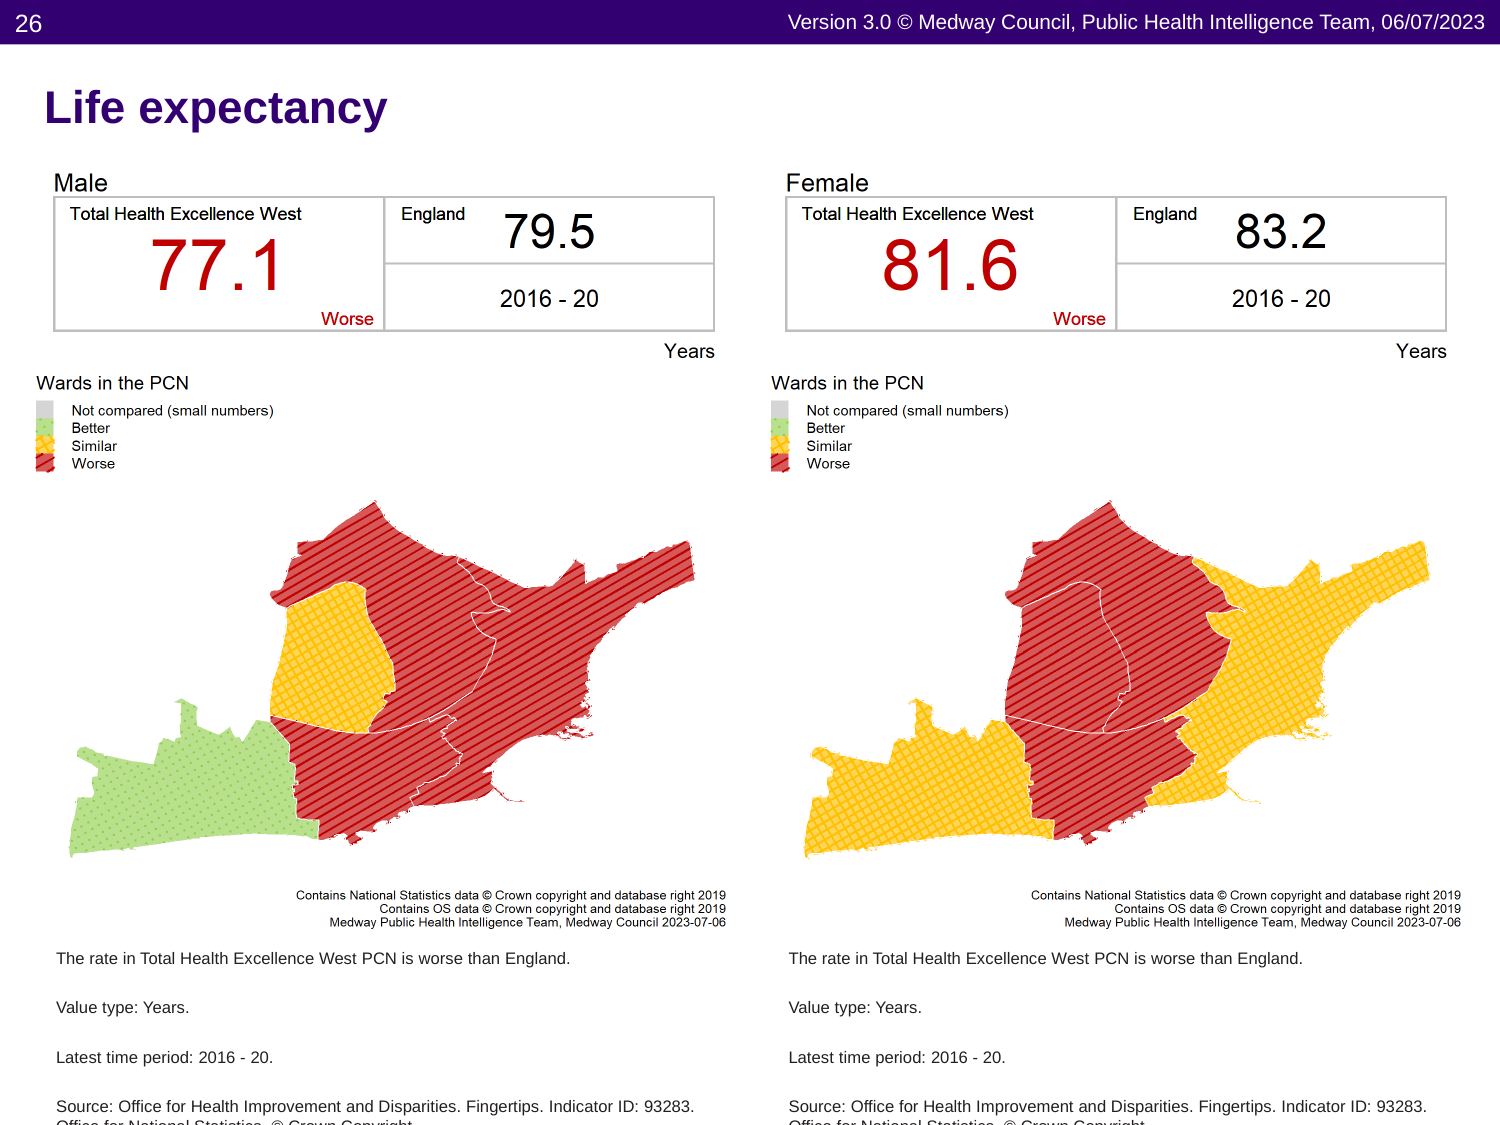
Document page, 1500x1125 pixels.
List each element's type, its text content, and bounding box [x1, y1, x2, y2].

list The rate in Total Health Excellence West PCN is worse than England. Value type: Years. Latest time period: 2016 - 20. Source: Office for Health Improvement and Disparities. Fingertips. Indicator ID: 93283. Office for National Statistics, © Crown Copyright. Value calculation: Population weighted average. PCN RAG method: England plus/minus 0.5%. Small area type: Ward. [41, 940, 715, 1114]
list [761, 373, 1471, 929]
list The rate in Total Health Excellence West PCN is worse than England. Value type: Years. Latest time period: 2016 - 20. Source: Office for Health Improvement and Disparities. Fingertips. Indicator ID: 93283. Office for National Statistics, © Crown Copyright. Value calculation: Population weighted average. PCN RAG method: England plus/minus 0.5%. Small area type: Ward. [773, 940, 1453, 1114]
title Life expectancy [29, 70, 1471, 138]
list 26 [0, 0, 95, 95]
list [29, 373, 733, 929]
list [52, 161, 715, 362]
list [785, 161, 1448, 362]
list Version 3.0 © Medway Council, Public Health Intelligence Team, 06/07/2023 [419, 0, 1500, 43]
